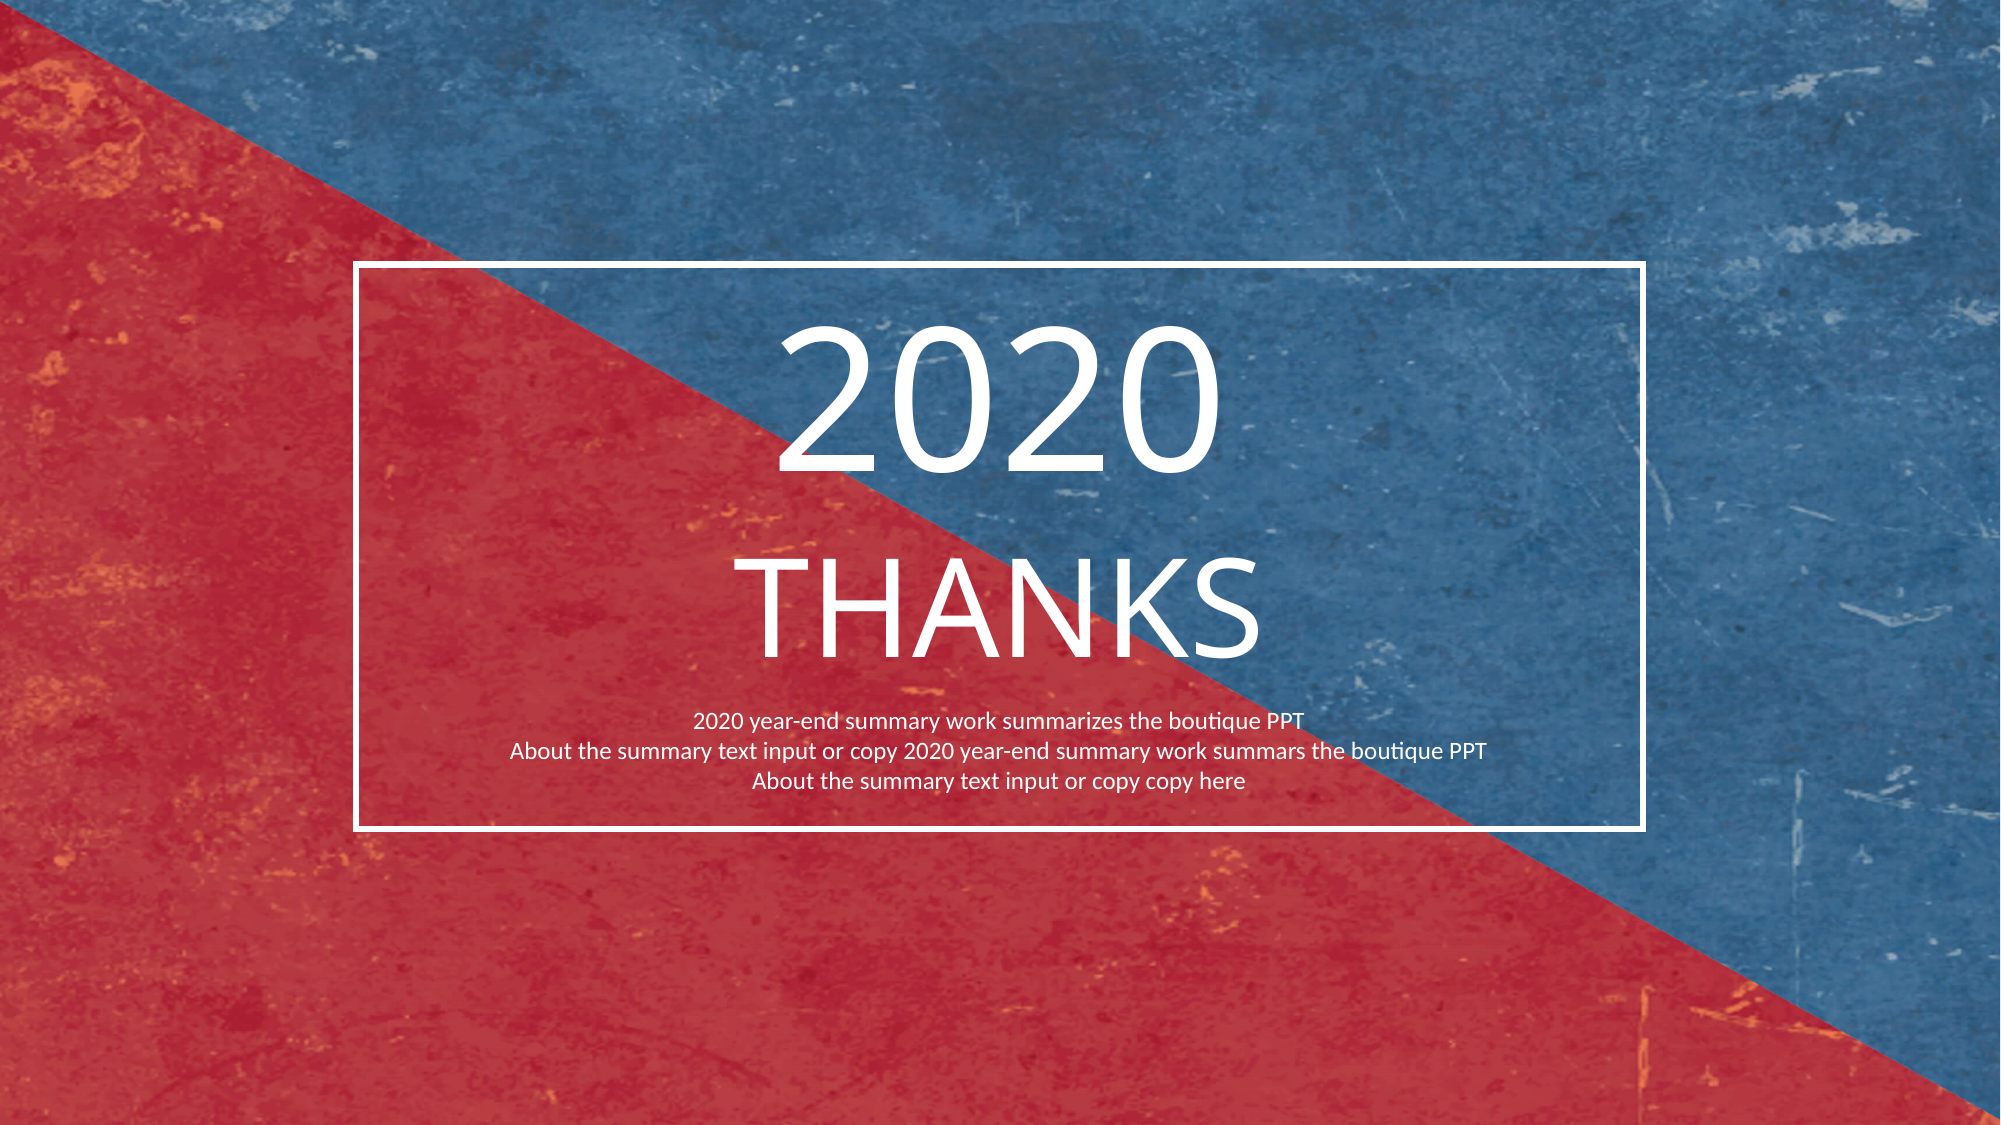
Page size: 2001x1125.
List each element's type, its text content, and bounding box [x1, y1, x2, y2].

text_box 2020 year-end summary work summarizes the boutique PPT About the summary text input or copy 2020 year-end summary work summars the boutique PPT About the summary text input or copy copy here [494, 697, 1505, 803]
text_box THANKS [713, 520, 1286, 695]
text_box 2020 [624, 264, 1375, 520]
picture [0, 0, 2001, 1125]
text_box [355, 263, 1644, 830]
